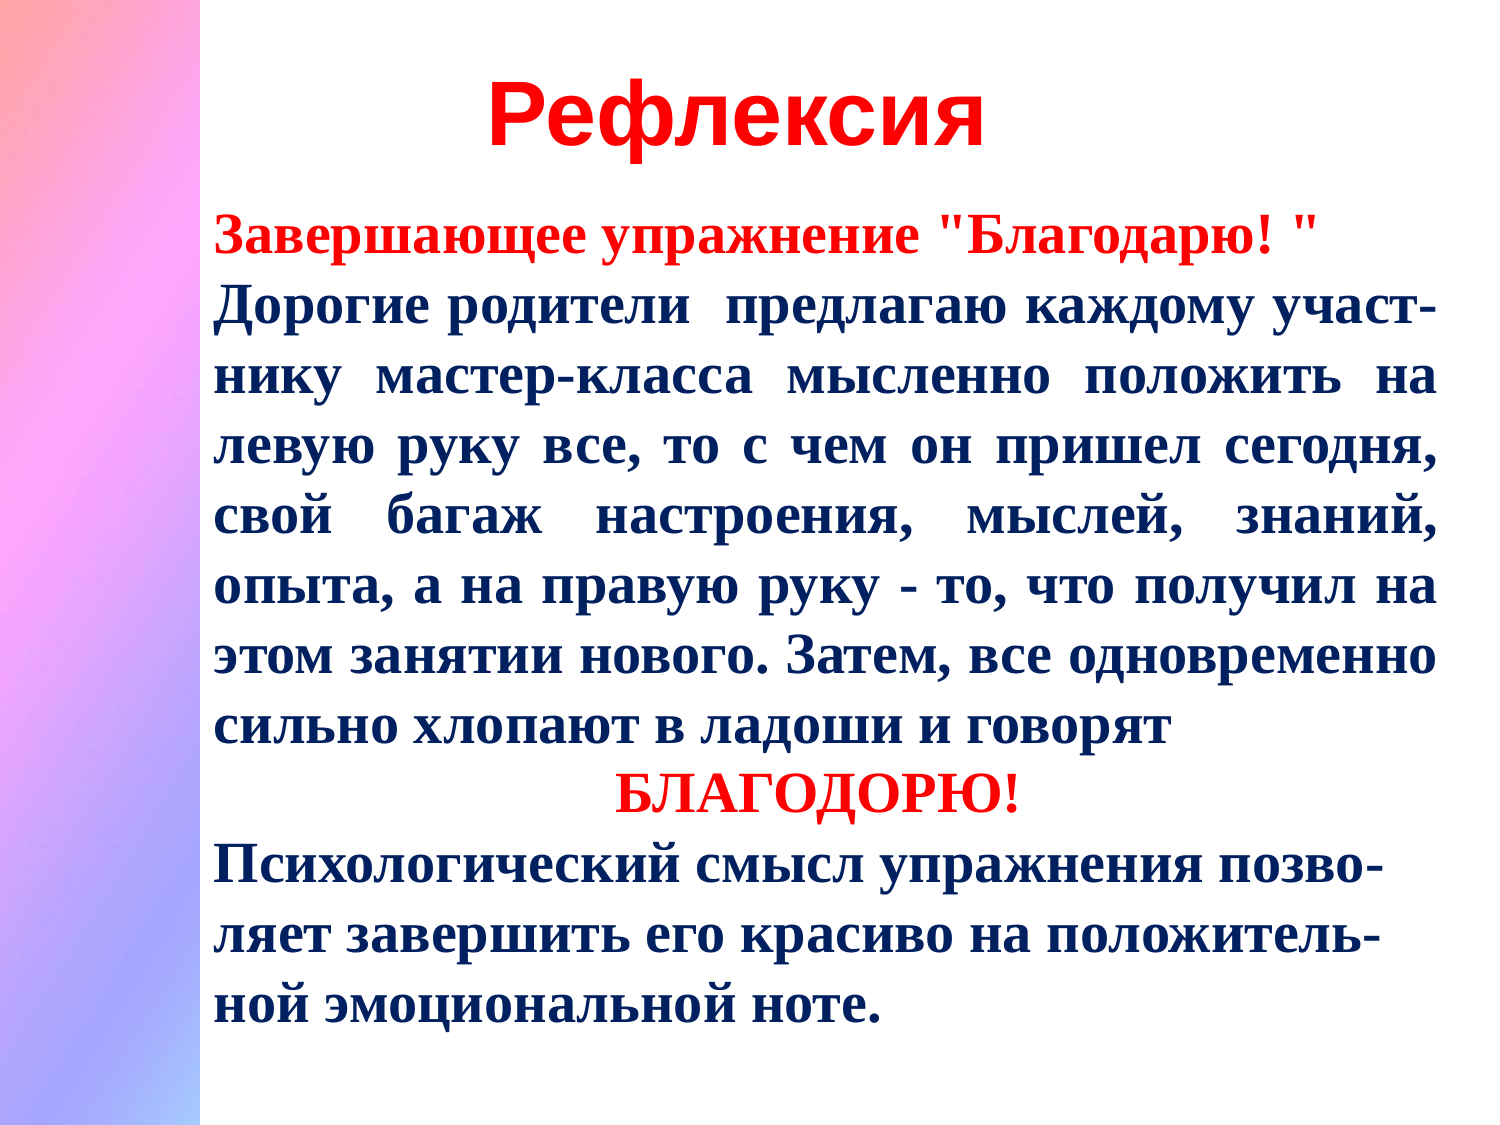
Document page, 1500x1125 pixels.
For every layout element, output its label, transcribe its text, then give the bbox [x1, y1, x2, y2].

picture [0, 0, 200, 1125]
text_box Завершающее упражнение "Благодарю! " Дорогие родители предлагаю каждому участ-нику мастер-класса мысленно положить на левую руку все, то с чем он пришел сегодня, свой багаж настроения, мыслей, знаний, опыта, а на правую руку - то, что получил на этом занятии нового. Затем, все одновременно сильно хлопают в ладоши и говорят БЛАГОДОРЮ! Психологический смысл упражнения позво-ляет завершить его красиво на положитель-ной эмоциональной ноте. [199, 187, 1454, 1042]
text_box Рефлексия [292, 46, 1207, 172]
